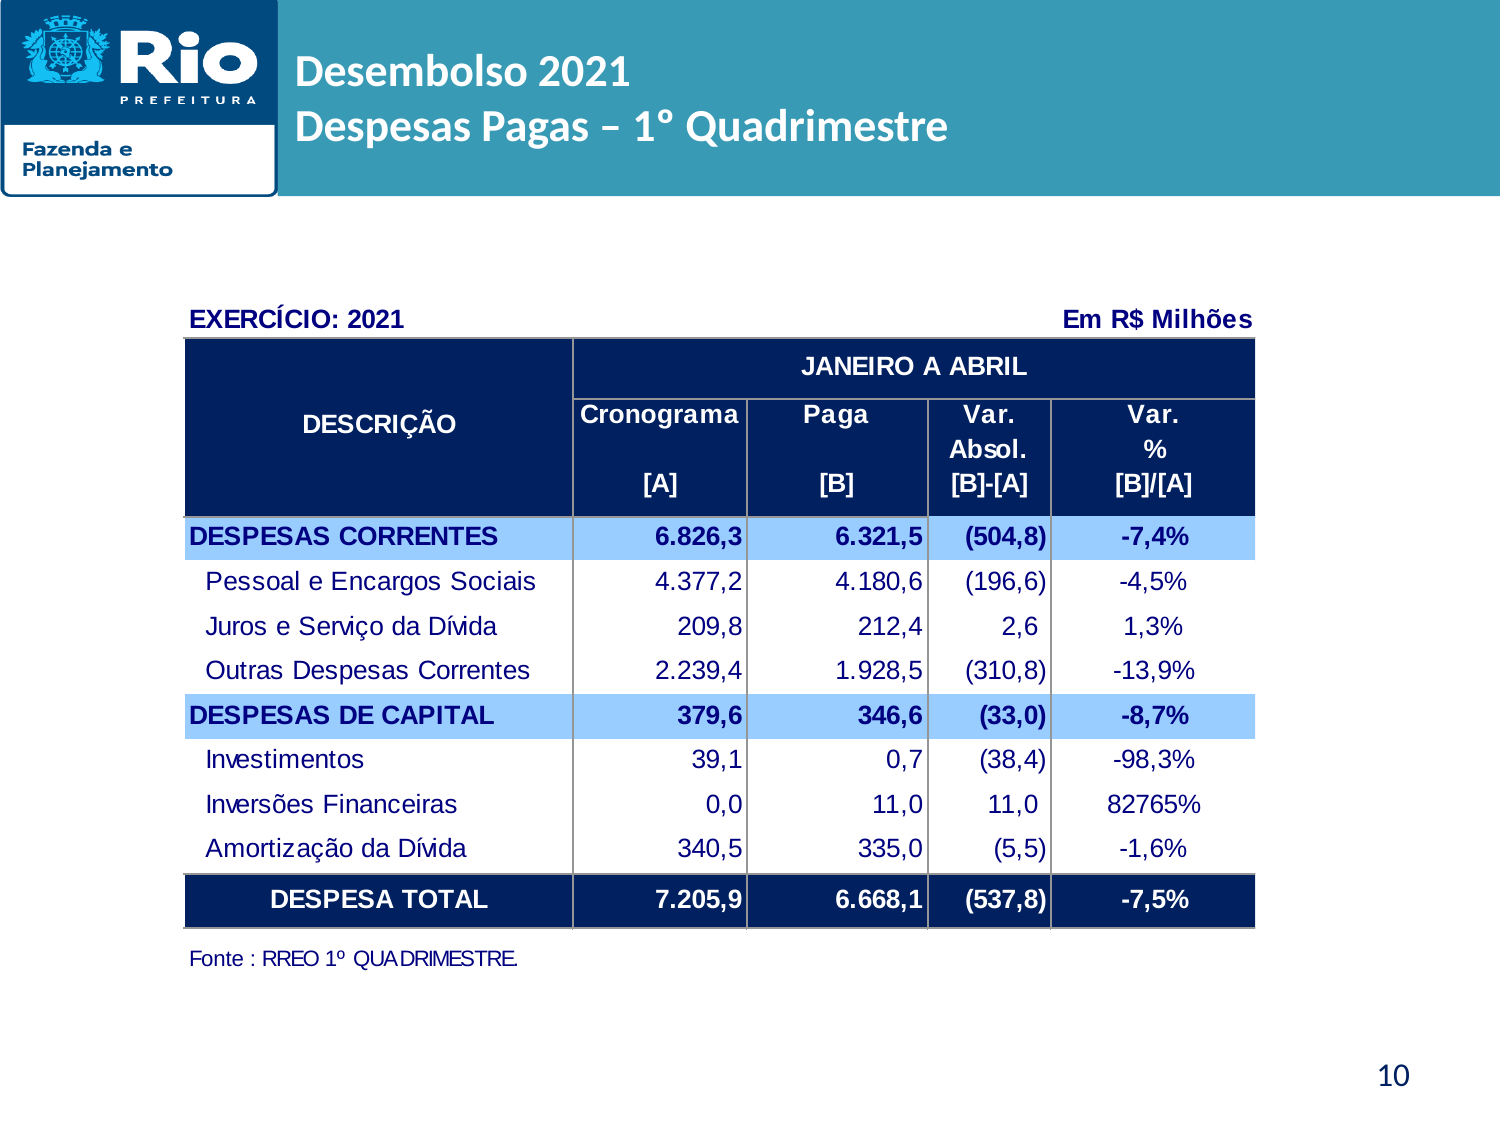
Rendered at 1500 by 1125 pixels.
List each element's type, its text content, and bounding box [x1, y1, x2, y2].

text_box Desembolso 2021 Despesas Pagas – 1º Quadrimestre [282, 0, 1500, 197]
slide_number 10 [1074, 1042, 1425, 1103]
picture [182, 302, 1258, 977]
picture [0, 0, 278, 197]
